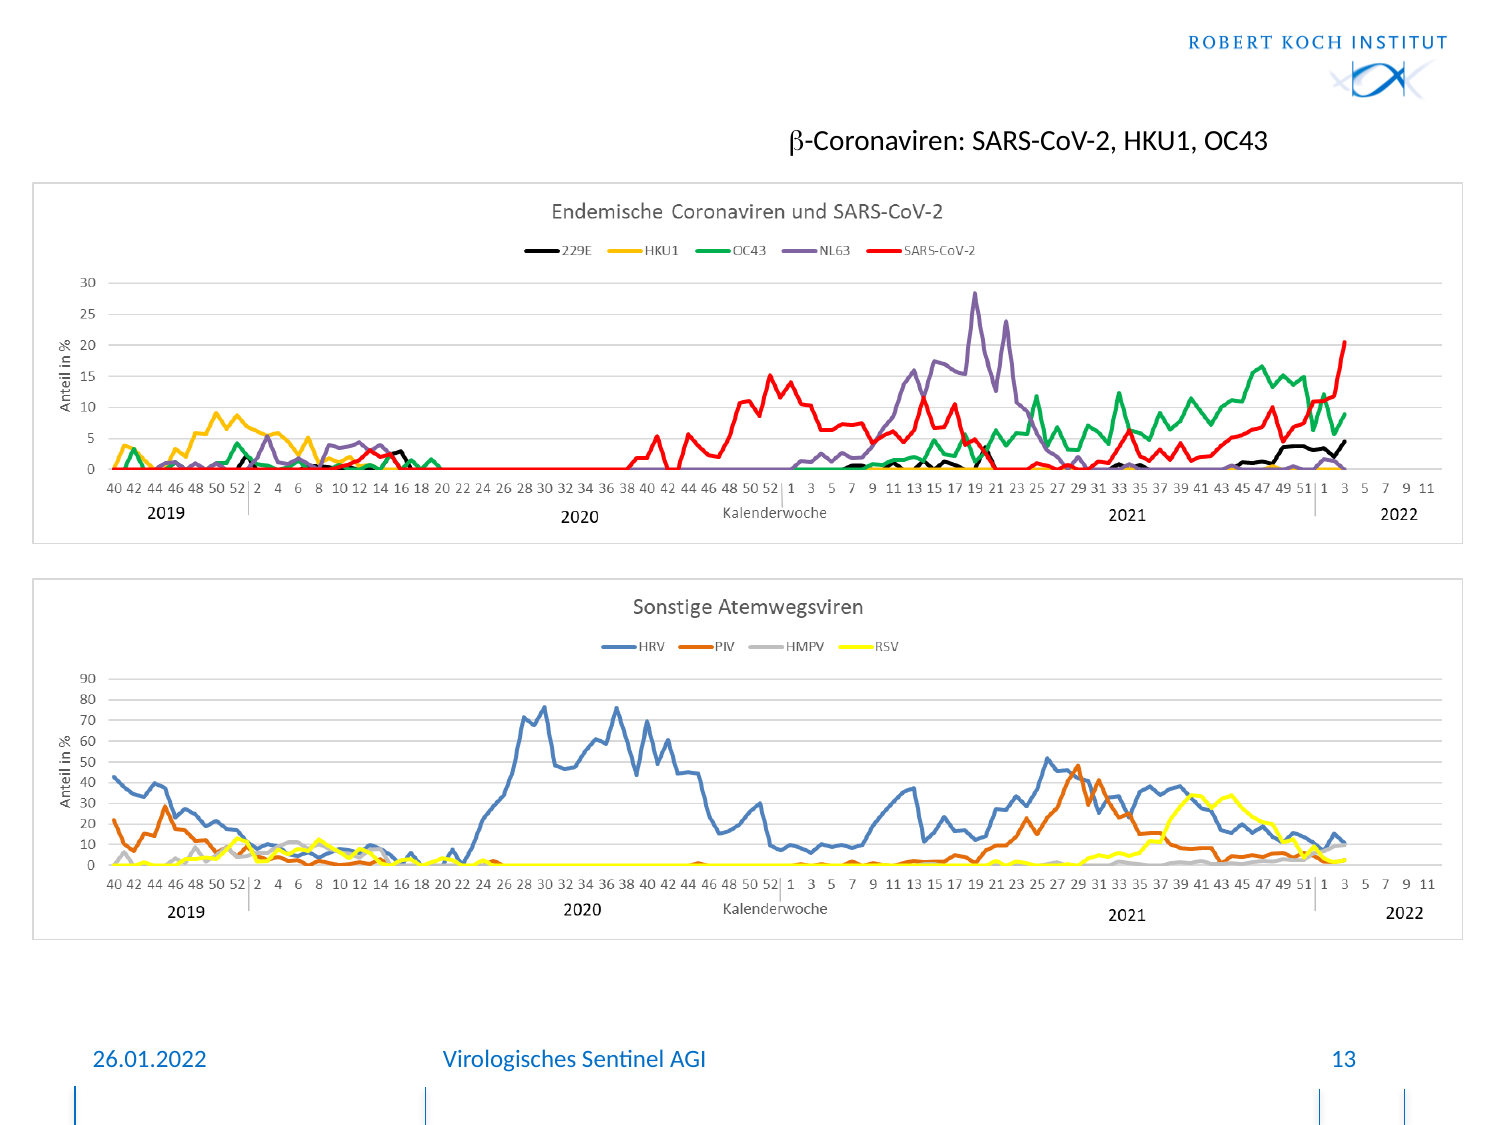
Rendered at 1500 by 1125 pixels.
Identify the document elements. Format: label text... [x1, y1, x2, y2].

picture [1182, 29, 1454, 109]
slide_number 13 [1302, 1042, 1385, 1103]
footer Virologisches Sentinel AGI [442, 1042, 1302, 1103]
picture [32, 182, 1463, 545]
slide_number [92, 1042, 398, 1103]
picture [32, 577, 1463, 940]
text_box b-Coronaviren: SARS-CoV-2, HKU1, OC43 [773, 114, 1284, 164]
